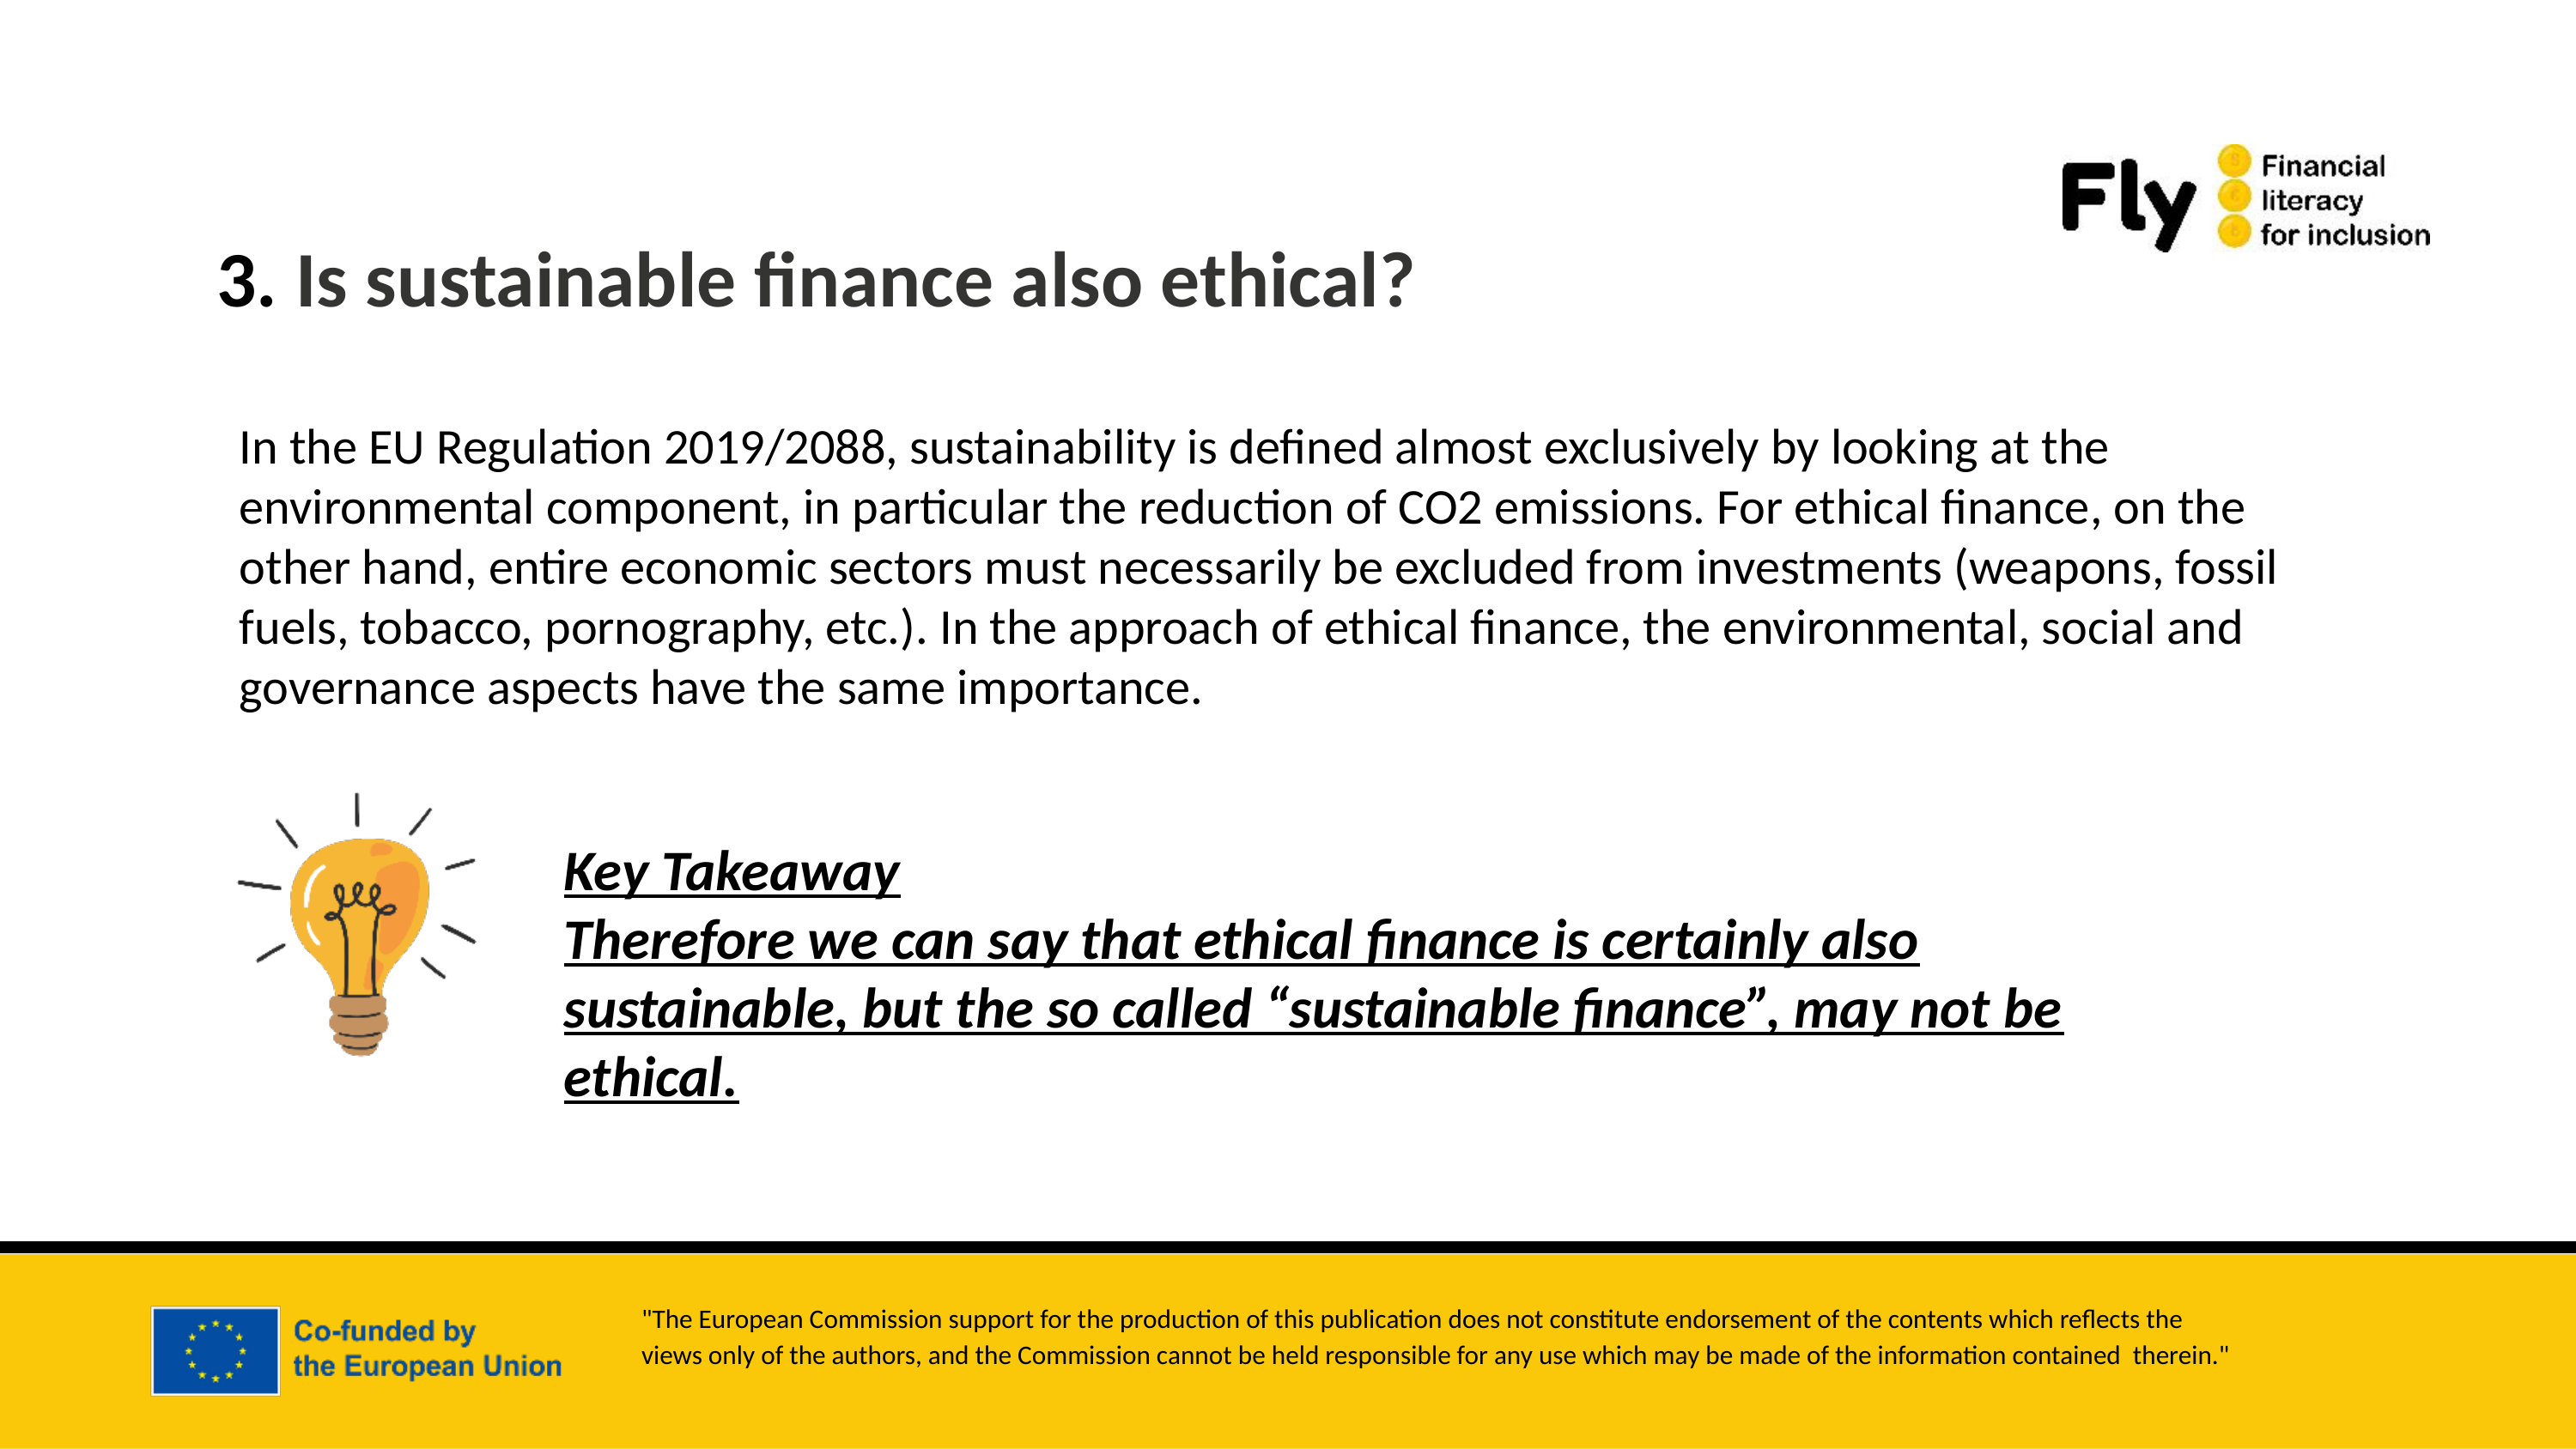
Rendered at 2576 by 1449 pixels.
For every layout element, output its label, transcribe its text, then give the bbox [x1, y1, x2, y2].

picture [194, 788, 519, 1062]
text_box In the EU Regulation 2019/2088, sustainability is defined almost exclusively by looking at the environmental component, in particular the reduction of CO2 emissions. For ethical finance, on the other hand, entire economic sectors must necessarily be excluded from investments (weapons, fossil fuels, tobacco, pornography, etc.). In the approach of ethical finance, the environmental, social and governance aspects have the same importance. [194, 408, 2330, 721]
text_box Key Takeaway Therefore we can say that ethical finance is certainly also sustainable, but the so called “sustainable finance”, may not be ethical. [519, 827, 2091, 1115]
picture [2063, 144, 2430, 252]
text_box 3. Is sustainable finance also ethical? [204, 221, 1843, 329]
picture [149, 1304, 593, 1399]
